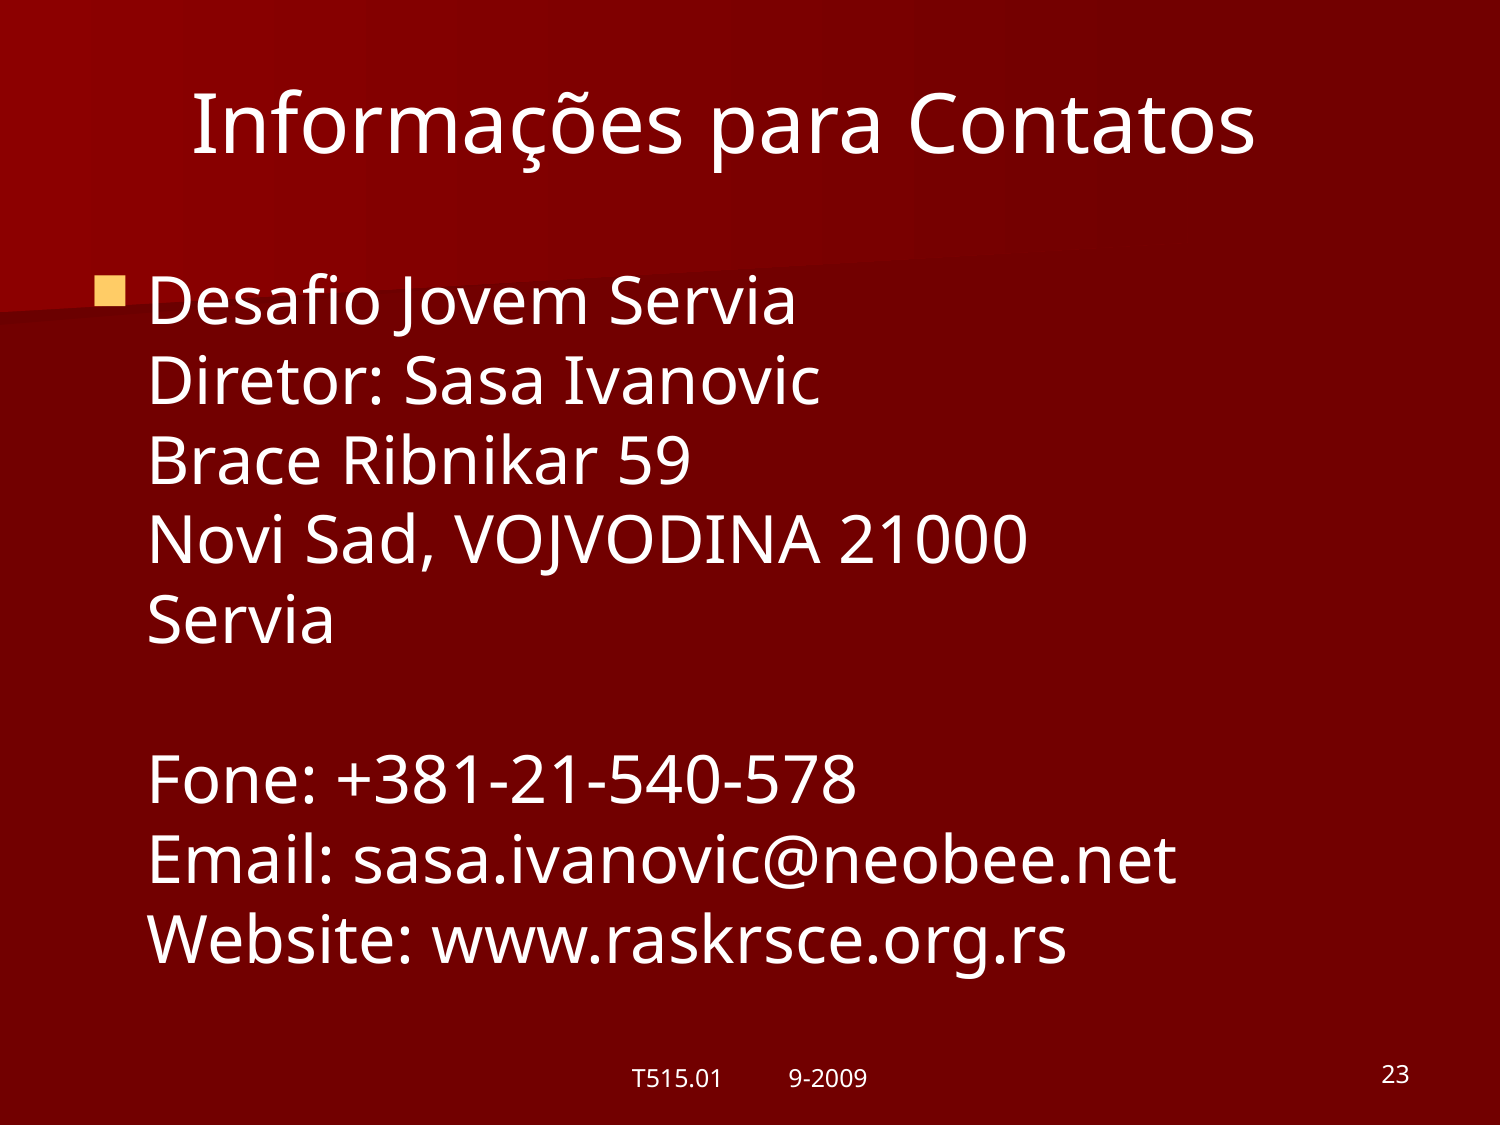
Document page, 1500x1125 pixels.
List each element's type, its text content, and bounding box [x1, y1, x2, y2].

text_box Informações para Contatos [87, 62, 1363, 178]
footer T515.01 9-2009 [512, 1024, 988, 1101]
list Desafio Jovem Servia Diretor: Sasa Ivanovic Brace Ribnikar 59 Novi Sad, VOJVODINA 21000 Servia Fone: +381-21-540-578 Email: sasa.ivanovic@neobee.net Website: www.raskrsce.org.rs [74, 249, 1426, 1001]
slide_number 23 [1074, 1024, 1426, 1101]
